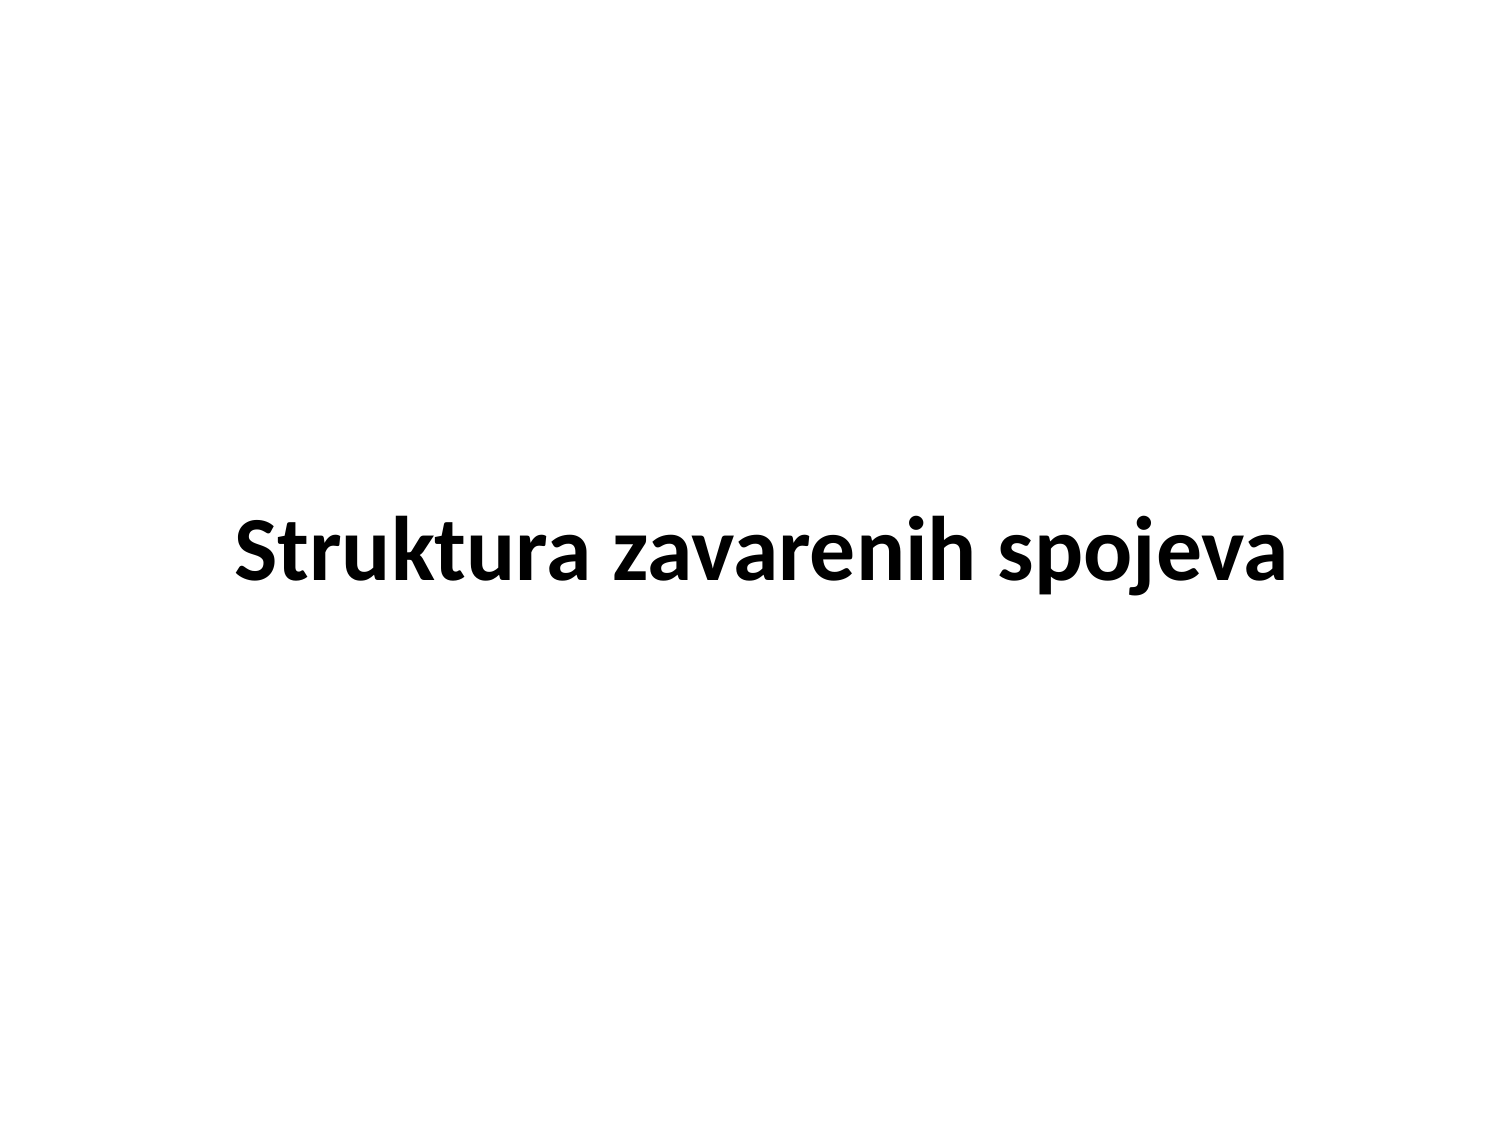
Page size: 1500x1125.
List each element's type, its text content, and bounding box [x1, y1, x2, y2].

title Struktura zavarenih spojeva [87, 450, 1438, 638]
